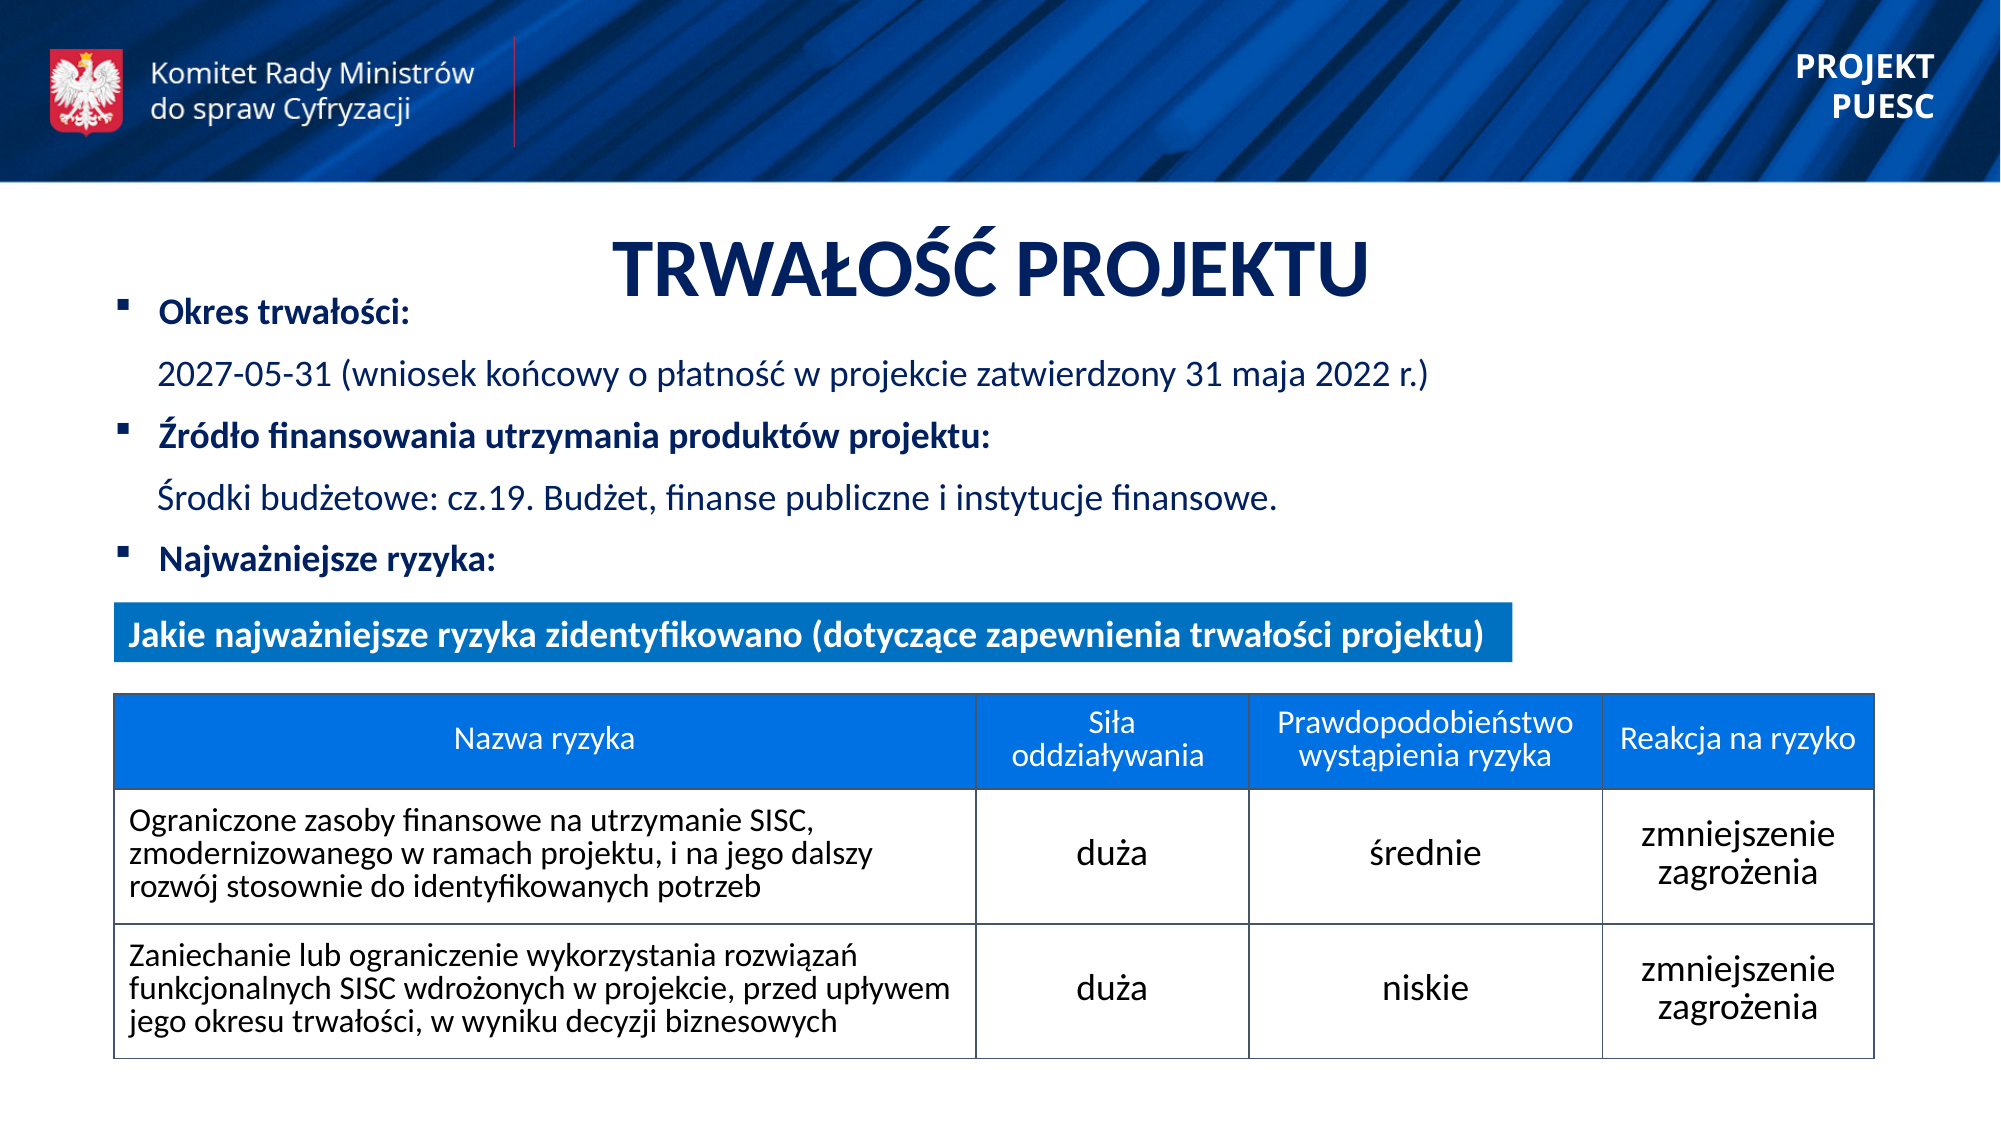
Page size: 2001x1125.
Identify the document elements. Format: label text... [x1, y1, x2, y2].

text_box PROJEKT PUESC [1694, 37, 1951, 96]
table_cell duża [977, 925, 1248, 1058]
table_header Prawdopodobieństwo wystąpienia ryzyka [1250, 695, 1602, 788]
text_box Okres trwałości: 2027-05-31 (wniosek końcowy o płatność w projekcie zatwierdzony 31 maja 2022 r.) Źródło finansowania utrzymania produktów projektu: Środki budżetowe: cz.19. Budżet, finanse publiczne i instytucje finansowe. Najważniejsze ryzyka: [99, 280, 1449, 587]
table_cell średnie [1250, 790, 1602, 923]
table_cell Zaniechanie lub ograniczenie wykorzystania rozwiązań funkcjonalnych SISC wdrożonych w projekcie, przed upływem jego okresu trwałości, w wyniku decyzji biznesowych [115, 925, 975, 1058]
table_cell niskie [1250, 925, 1602, 1058]
picture [0, 0, 2001, 1125]
table_cell zmniejszenie zagrożenia [1603, 925, 1873, 1058]
table_header Siła oddziaływania [977, 695, 1248, 788]
table_cell Ograniczone zasoby finansowe na utrzymanie SISC, zmodernizowanego w ramach projektu, i na jego dalszy rozwój stosownie do identyfikowanych potrzeb [115, 790, 975, 923]
table_cell zmniejszenie zagrożenia [1603, 790, 1873, 923]
text_box TRWAŁOŚĆ PROJEKTU [293, 205, 1690, 329]
table_header Reakcja na ryzyko [1603, 695, 1873, 788]
table_header Nazwa ryzyka [115, 695, 975, 788]
text_box Jakie najważniejsze ryzyka zidentyfikowano (dotyczące zapewnienia trwałości projektu) [114, 602, 1513, 663]
table_cell duża [977, 790, 1248, 923]
